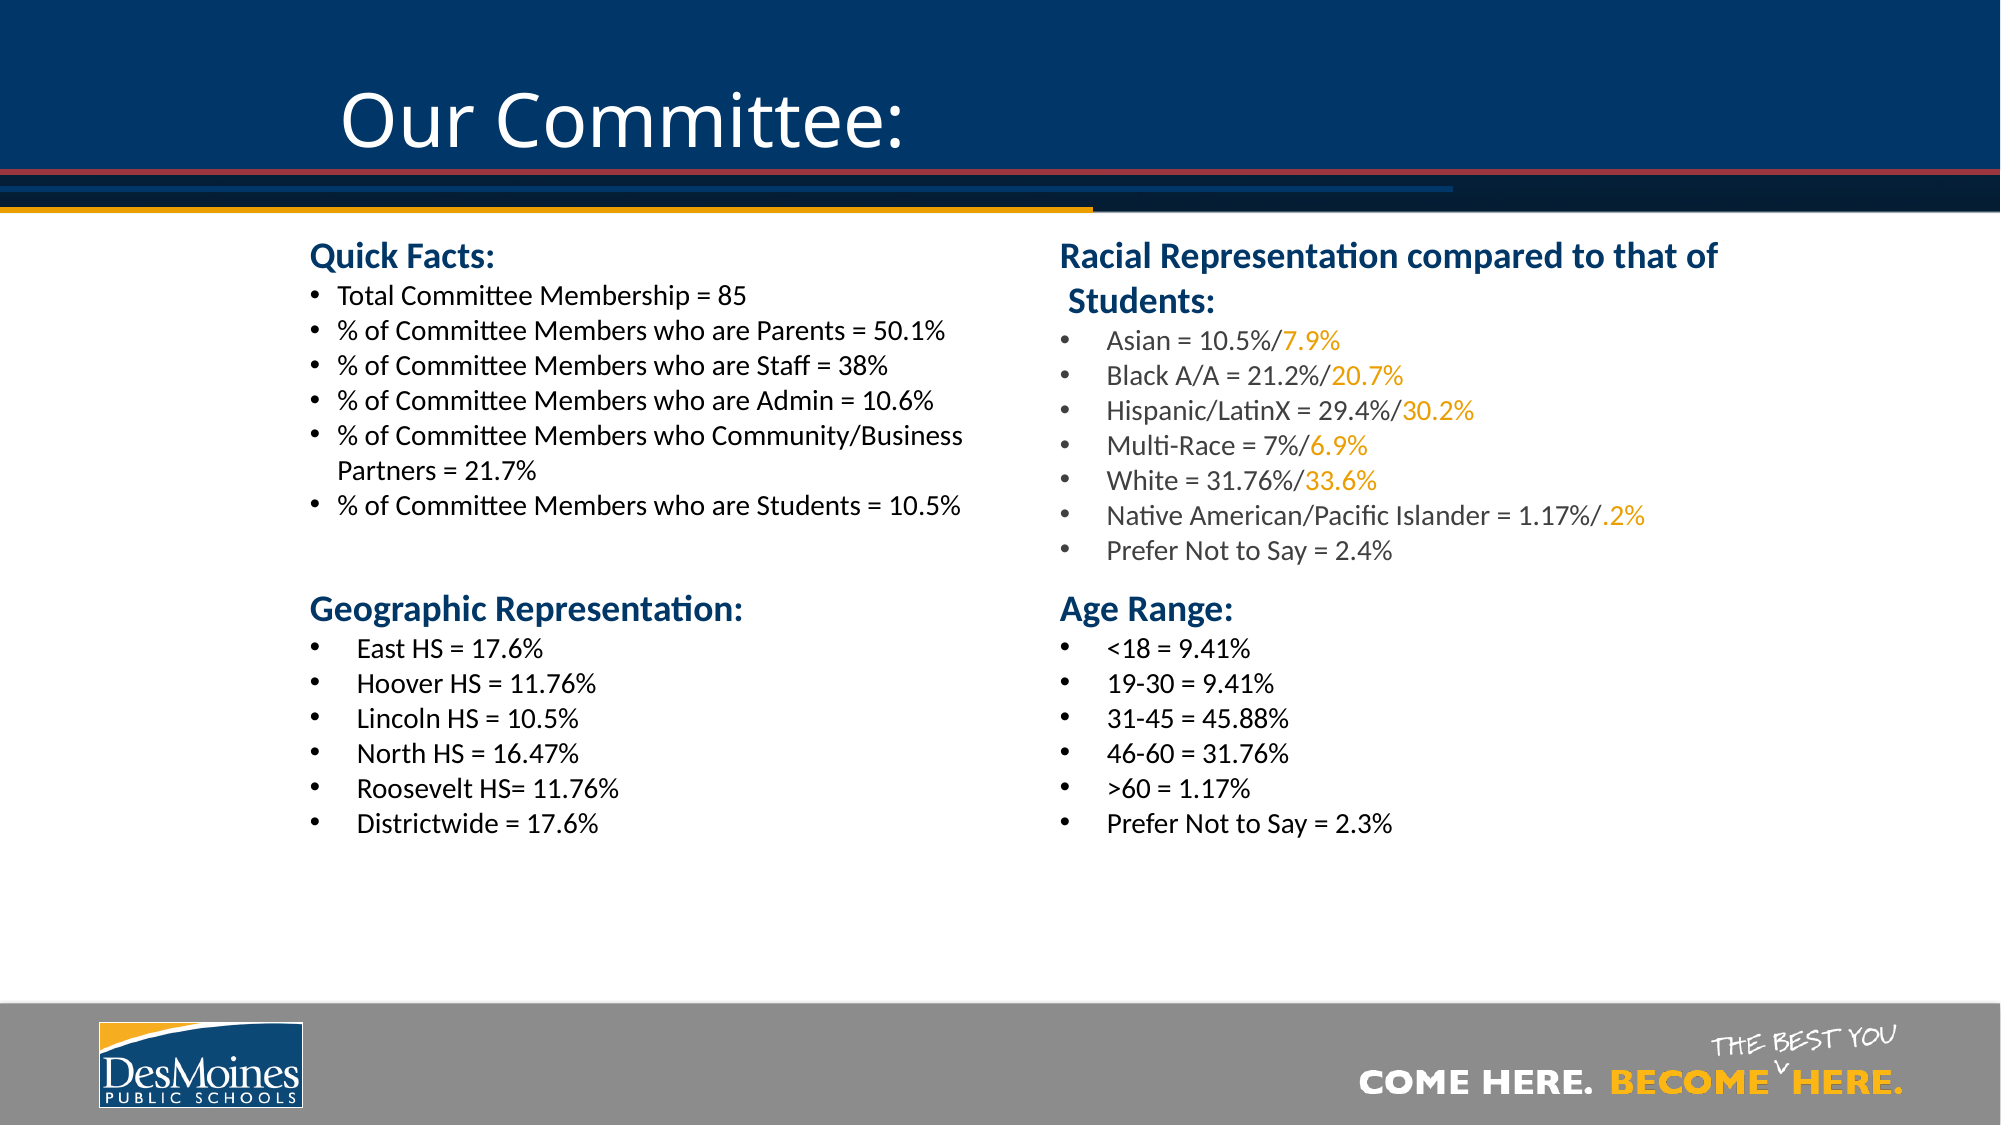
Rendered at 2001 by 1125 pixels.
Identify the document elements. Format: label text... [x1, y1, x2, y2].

text_box Our Committee: [324, 65, 1522, 171]
text_box Geographic Representation: East HS = 17.6% Hoover HS = 11.76% Lincoln HS = 10.5% North HS = 16.47% Roosevelt HS= 11.76% Districtwide = 17.6% [294, 576, 1023, 907]
text_box Age Range: <18 = 9.41% 19-30 = 9.41% 31-45 = 45.88% 46-60 = 31.76% >60 = 1.17% Prefer Not to Say = 2.3% [1044, 576, 1736, 907]
picture [0, 175, 2000, 1003]
text_box Racial Representation compared to that of Students: Asian = 10.5%/7.9% Black A/A = 21.2%/20.7% Hispanic/LatinX = 29.4%/30.2% Multi-Race = 7%/6.9% White = 31.76%/33.6% Native American/Pacific Islander = 1.17%/.2% Prefer Not to Say = 2.4% [1044, 224, 1736, 574]
picture [1348, 1016, 1918, 1102]
text_box Quick Facts: Total Committee Membership = 85 % of Committee Members who are Parents = 50.1% % of Committee Members who are Staff = 38% % of Committee Members who are Admin = 10.6% % of Committee Members who Community/Business Partners = 21.7% % of Committee Members who are Students = 10.5% [294, 224, 1023, 529]
picture [100, 1023, 302, 1107]
